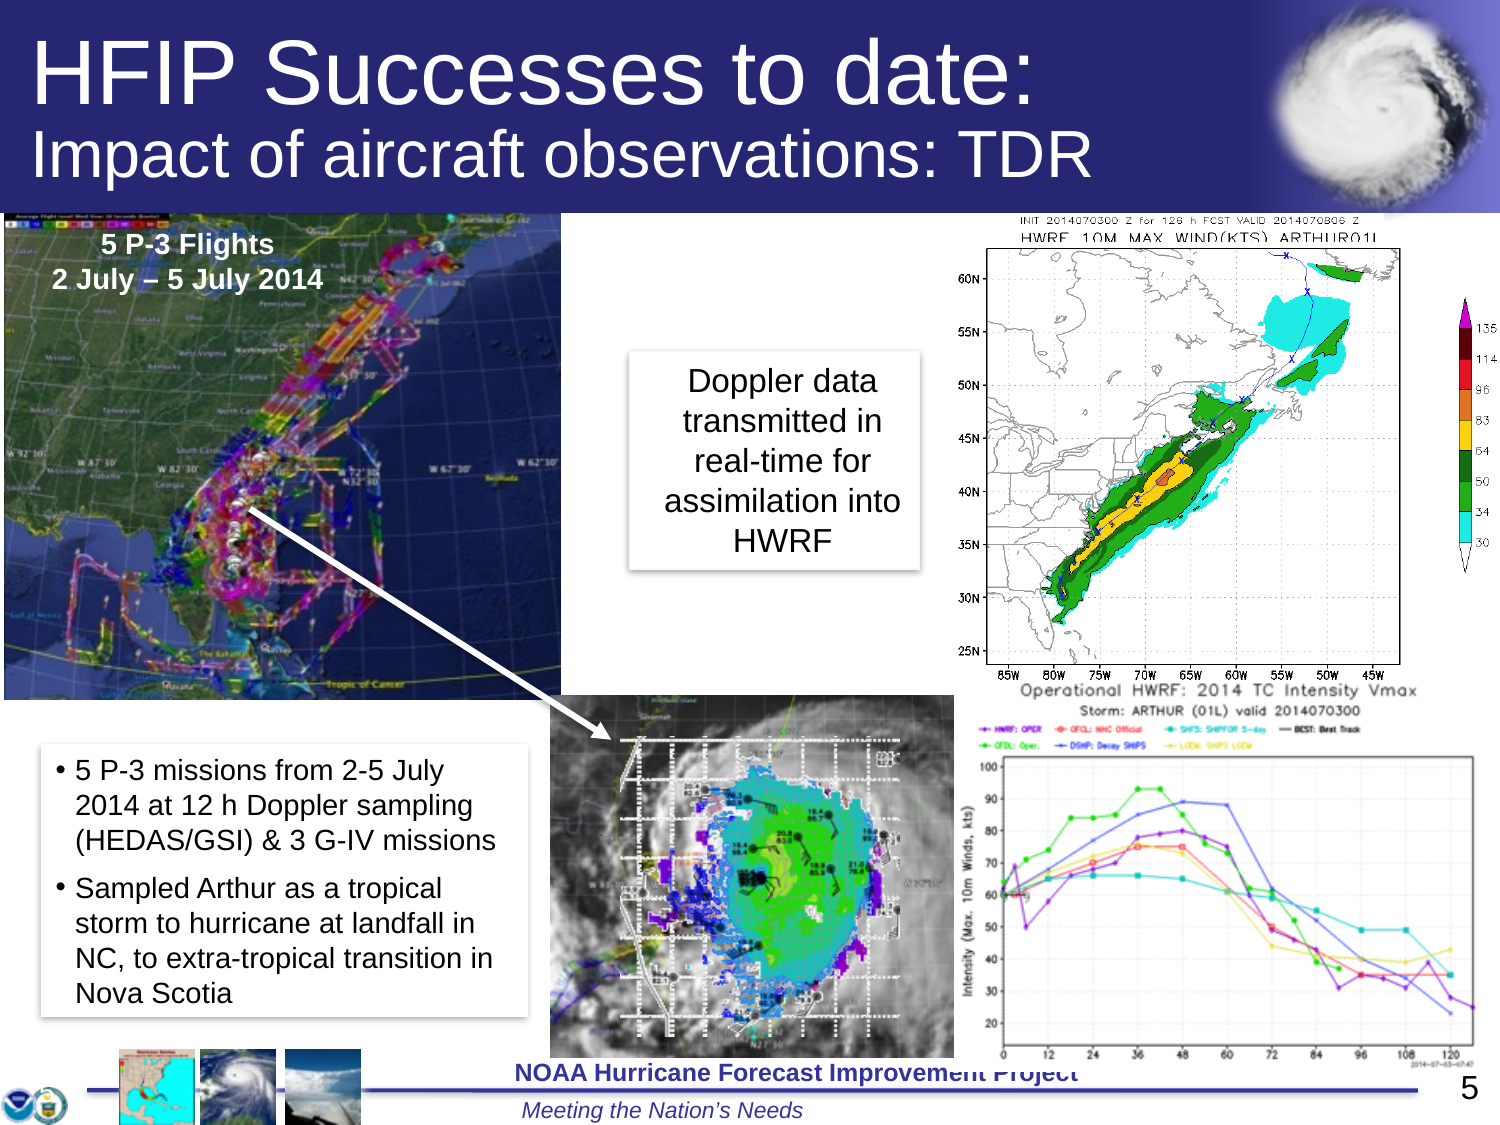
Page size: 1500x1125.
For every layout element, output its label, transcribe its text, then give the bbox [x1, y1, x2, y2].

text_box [249, 508, 901, 1037]
picture [285, 1049, 361, 1125]
text_box HFIP Successes to date: Impact of aircraft observations: TDR [0, 0, 1321, 199]
picture [119, 1049, 195, 1125]
text_box 5 P-3 missions from 2-5 July 2014 at 12 h Doppler sampling (HEDAS/GSI) & 3 G-IV missions Sampled Arthur as a tropical storm to hurricane at landfall in NC, to extra-tropical transition in Nova Scotia [40, 744, 244, 1017]
picture [200, 1049, 276, 1125]
picture [4, 213, 561, 700]
text_box 5 [3, 1067, 91, 1115]
picture [549, 212, 1499, 1072]
picture [0, 1087, 68, 1125]
text_box Doppler data transmitted in real-time for assimilation into HWRF [629, 351, 920, 570]
picture [1321, 16, 1473, 201]
